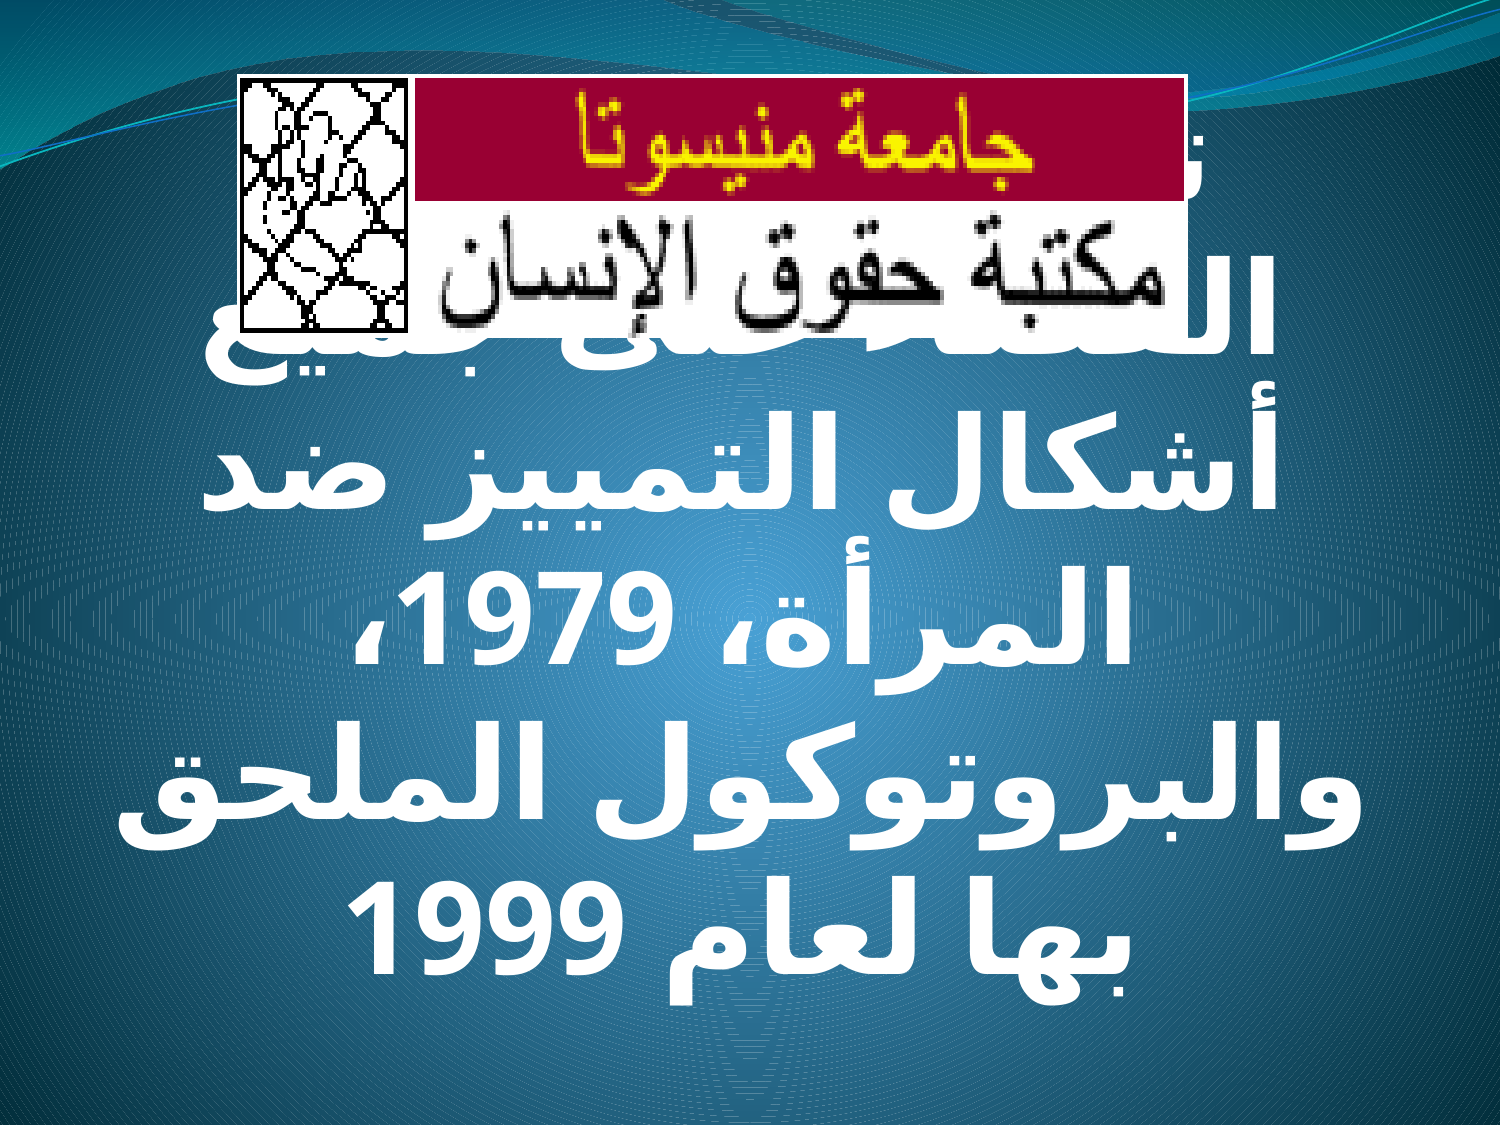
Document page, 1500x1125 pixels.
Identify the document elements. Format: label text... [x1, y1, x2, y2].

title تعريف باتفاقية القضاء على جميع أشكال التمييز ضد المرأة، 1979، والبروتوكول الملحق بها لعام 1999 [99, 699, 1388, 1000]
picture [237, 74, 1188, 338]
